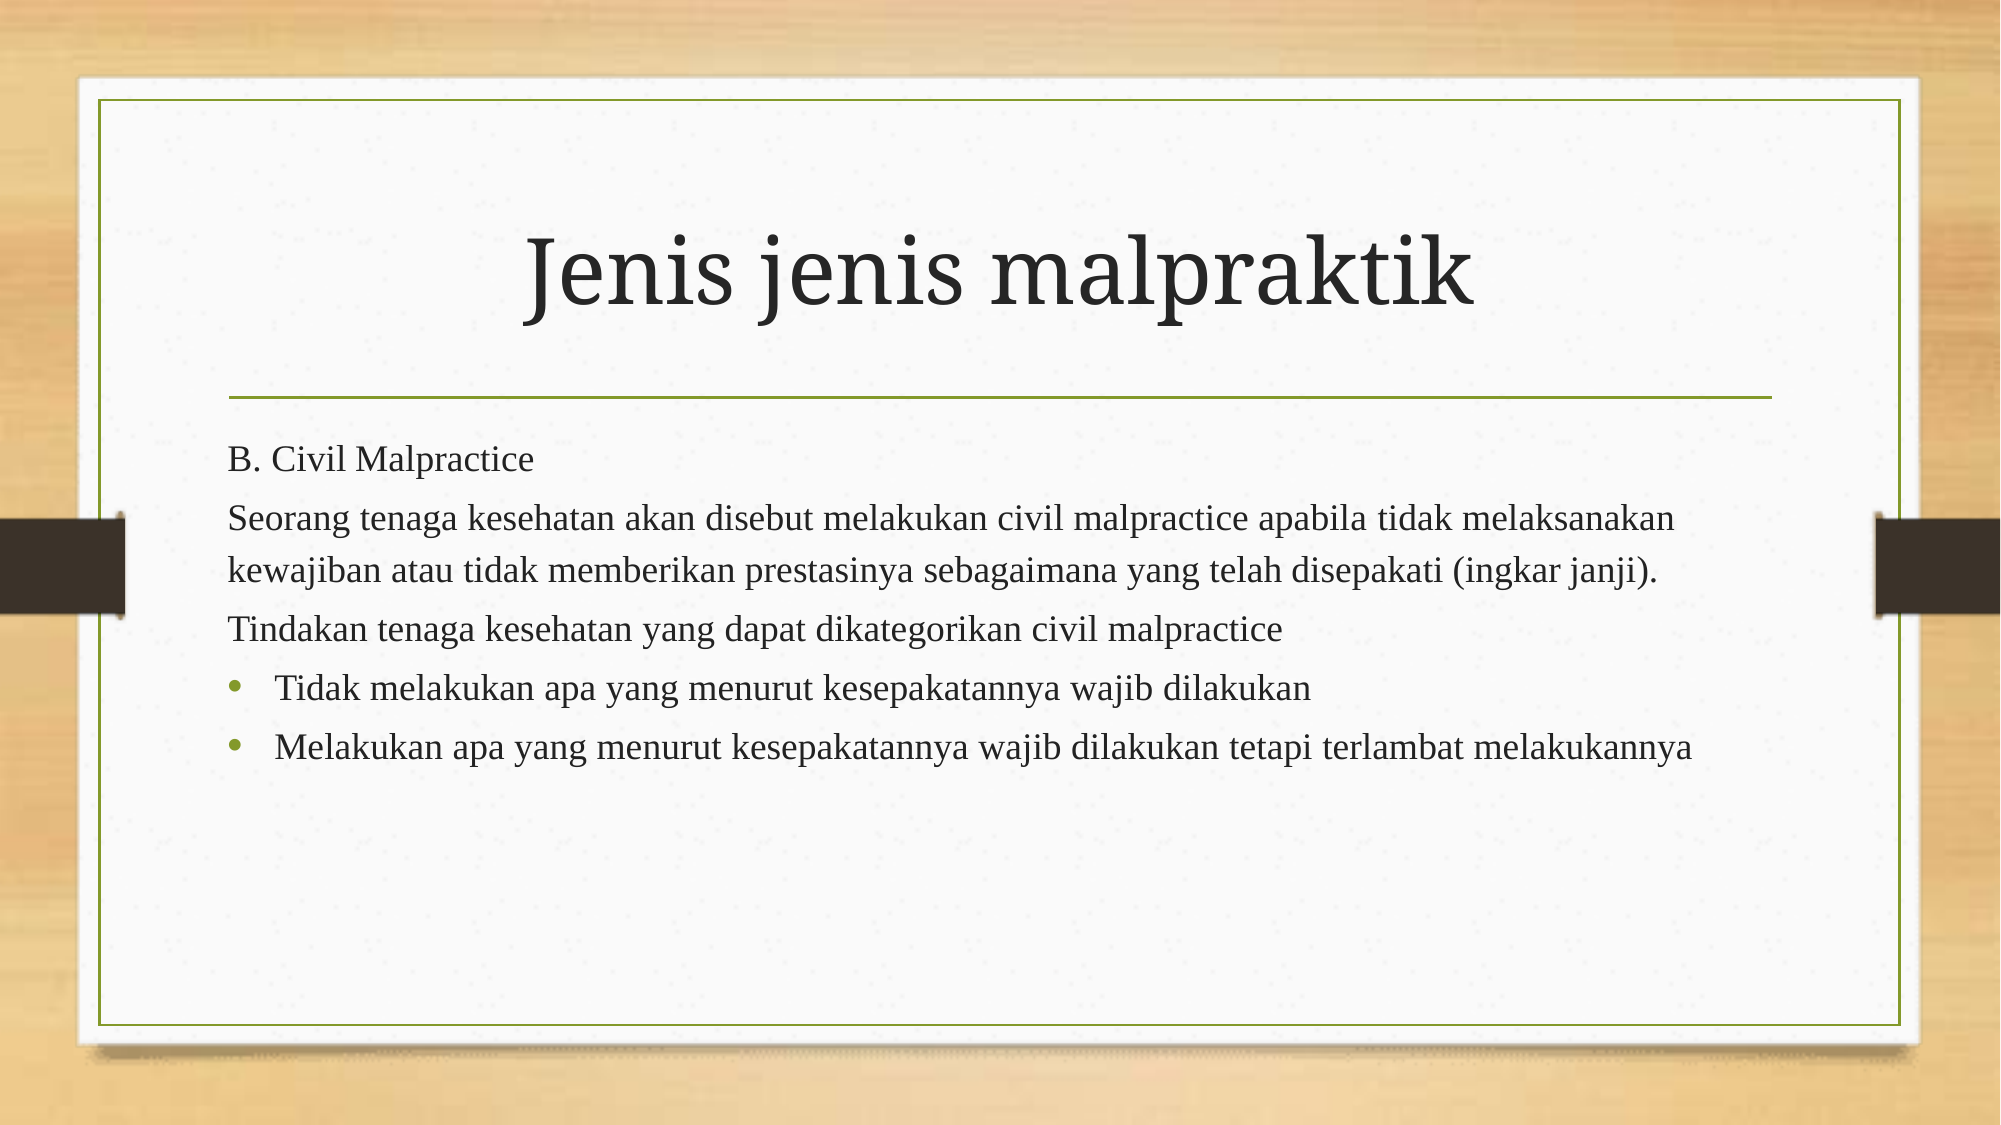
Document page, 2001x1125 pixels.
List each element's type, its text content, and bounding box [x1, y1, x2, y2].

picture [0, 0, 2001, 1125]
list B. Civil Malpractice Seorang tenaga kesehatan akan disebut melakukan civil malpractice apabila tidak melaksanakan kewajiban atau tidak memberikan prestasinya sebagaimana yang telah disepakati (ingkar janji). Tindakan tenaga kesehatan yang dapat dikategorikan civil malpractice Tidak melakukan apa yang menurut kesepakatannya wajib dilakukan Melakukan apa yang menurut kesepakatannya wajib dilakukan tetapi terlambat melakukannya [212, 419, 1788, 964]
title Jenis jenis malpraktik [212, 161, 1788, 375]
